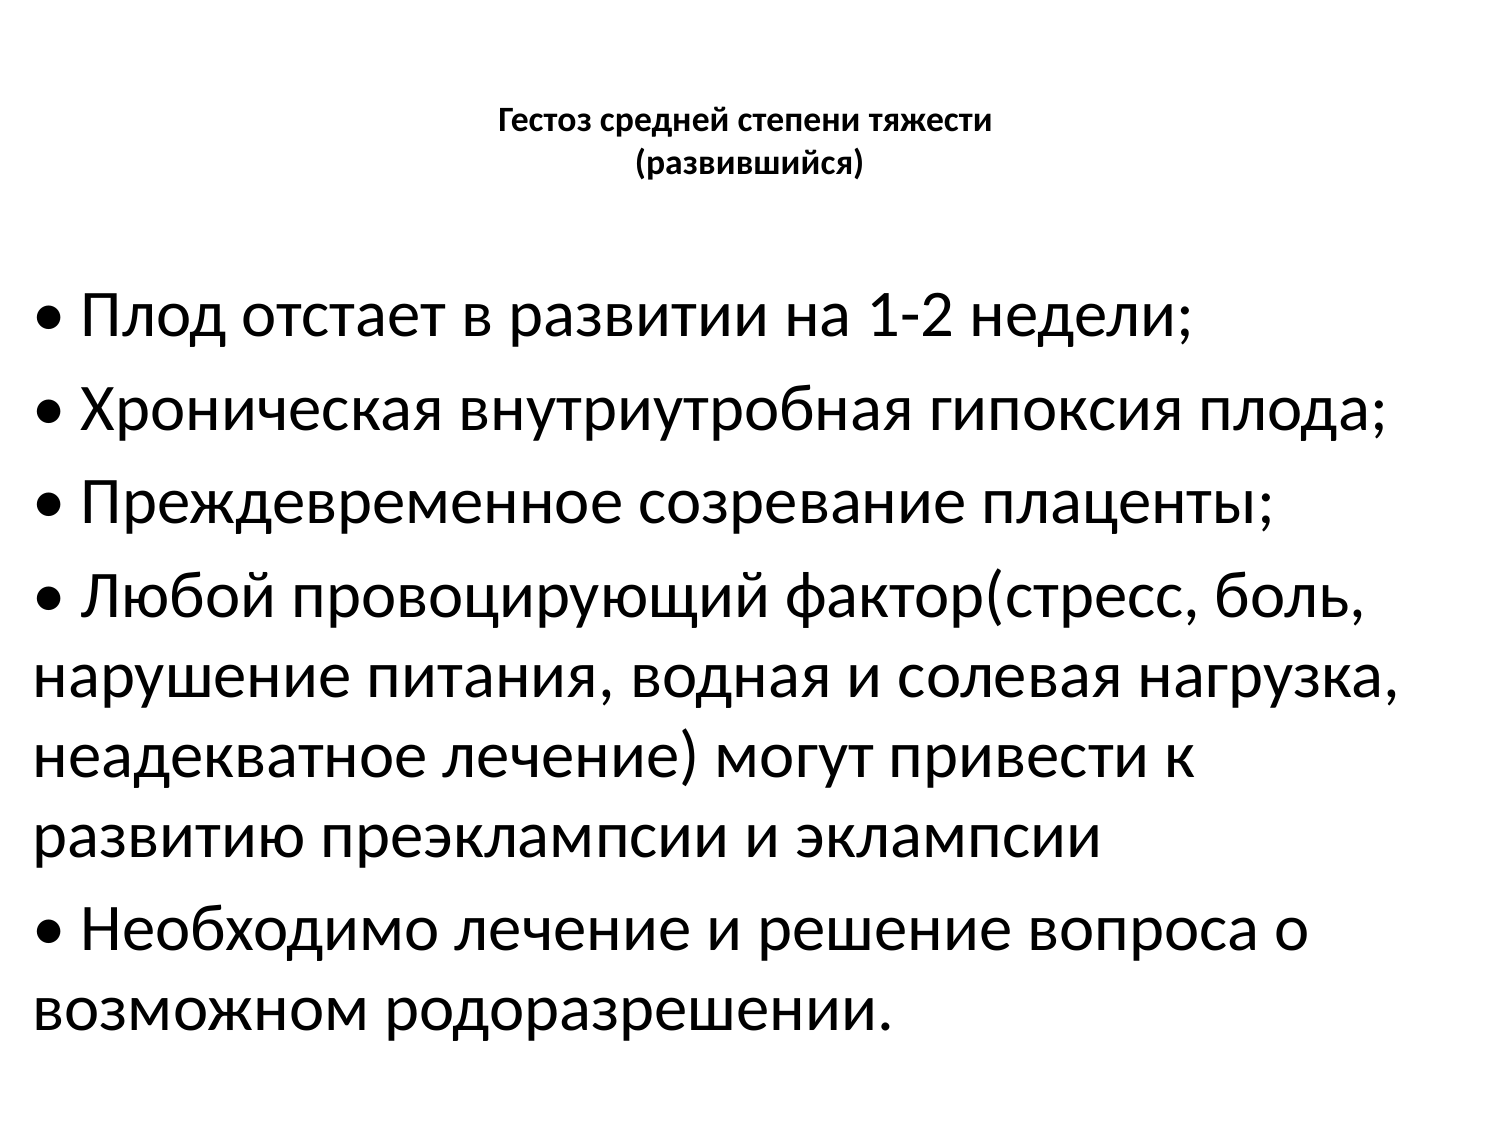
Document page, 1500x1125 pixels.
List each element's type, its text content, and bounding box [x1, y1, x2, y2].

title Гестоз средней степени тяжести (развившийся) [75, 45, 1425, 233]
list • Плод отстает в развитии на 1-2 недели; • Хроническая внутриутробная гипоксия плода; • Преждевременное созревание плаценты; • Любой провоцирующий фактор(стресс, боль, нарушение питания, водная и солевая нагрузка, неадекватное лечение) могут привести к развитию преэклампсии и эклампсии • Необходимо лечение и решение вопроса о возможном родоразрешении. [17, 262, 1425, 1094]
